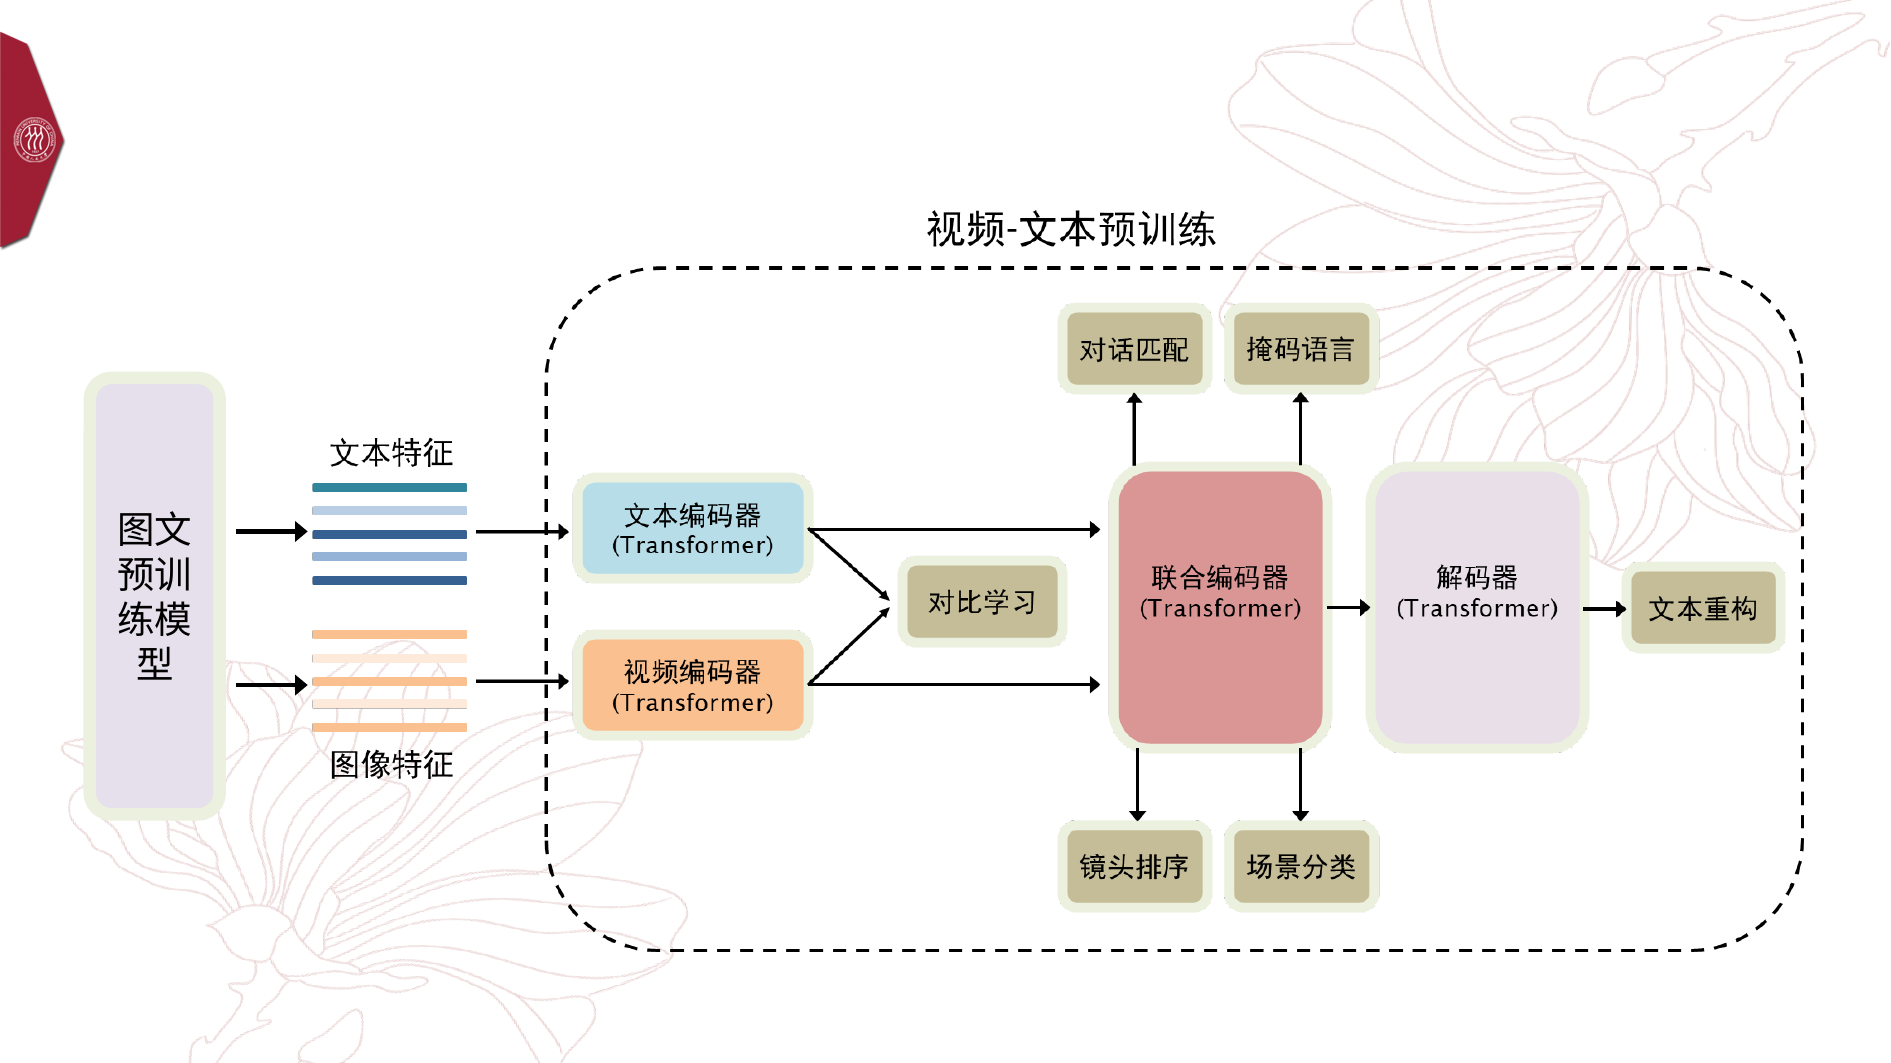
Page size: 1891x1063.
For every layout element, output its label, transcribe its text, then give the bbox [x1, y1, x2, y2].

picture [0, 21, 70, 266]
text_box 图文预训练模型 [87, 375, 149, 817]
picture [153, 188, 1804, 952]
